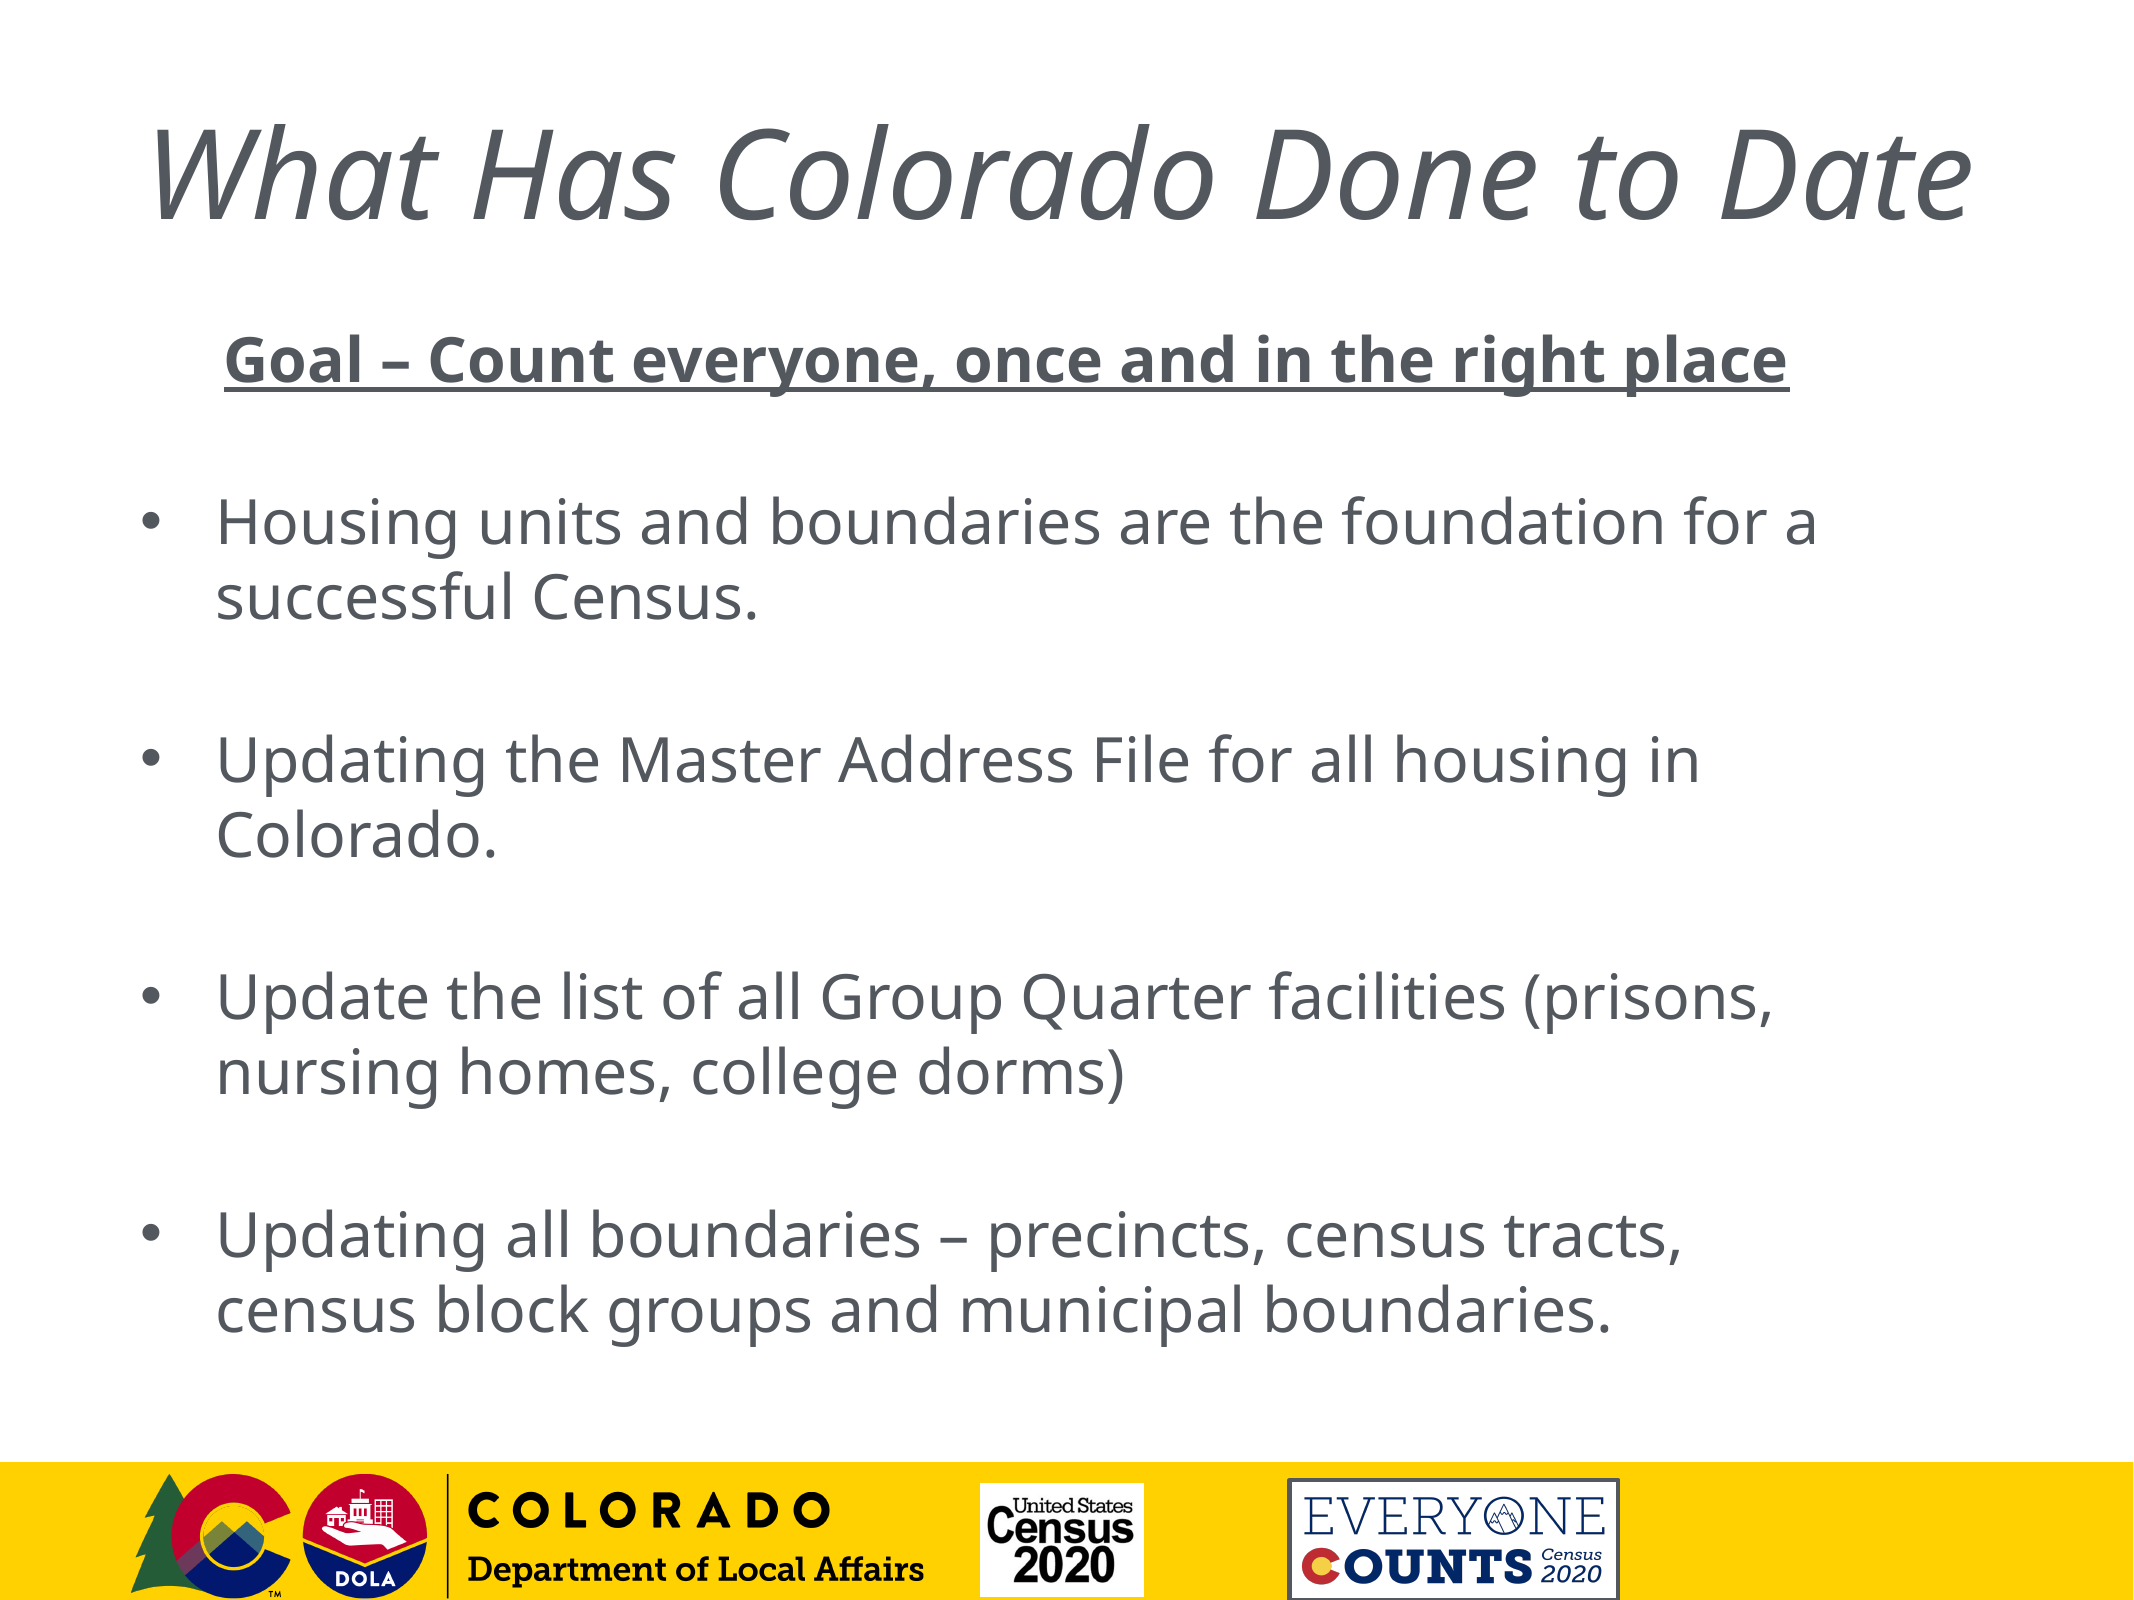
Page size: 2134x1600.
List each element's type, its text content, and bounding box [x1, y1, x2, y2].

picture [1291, 1481, 1617, 1598]
picture [980, 1483, 1144, 1597]
list Goal – Count everyone, once and in the right place Housing units and boundaries are the foundation for a successful Census. Updating the Master Address File for all housing in Colorado. Update the list of all Group Quarter facilities (prisons, nursing homes, college dorms) Updating all boundaries – precincts, census tracts, census block groups and municipal boundaries. [106, 312, 1907, 1388]
picture [129, 1472, 925, 1600]
title What Has Colorado Done to Date [104, 87, 2017, 293]
